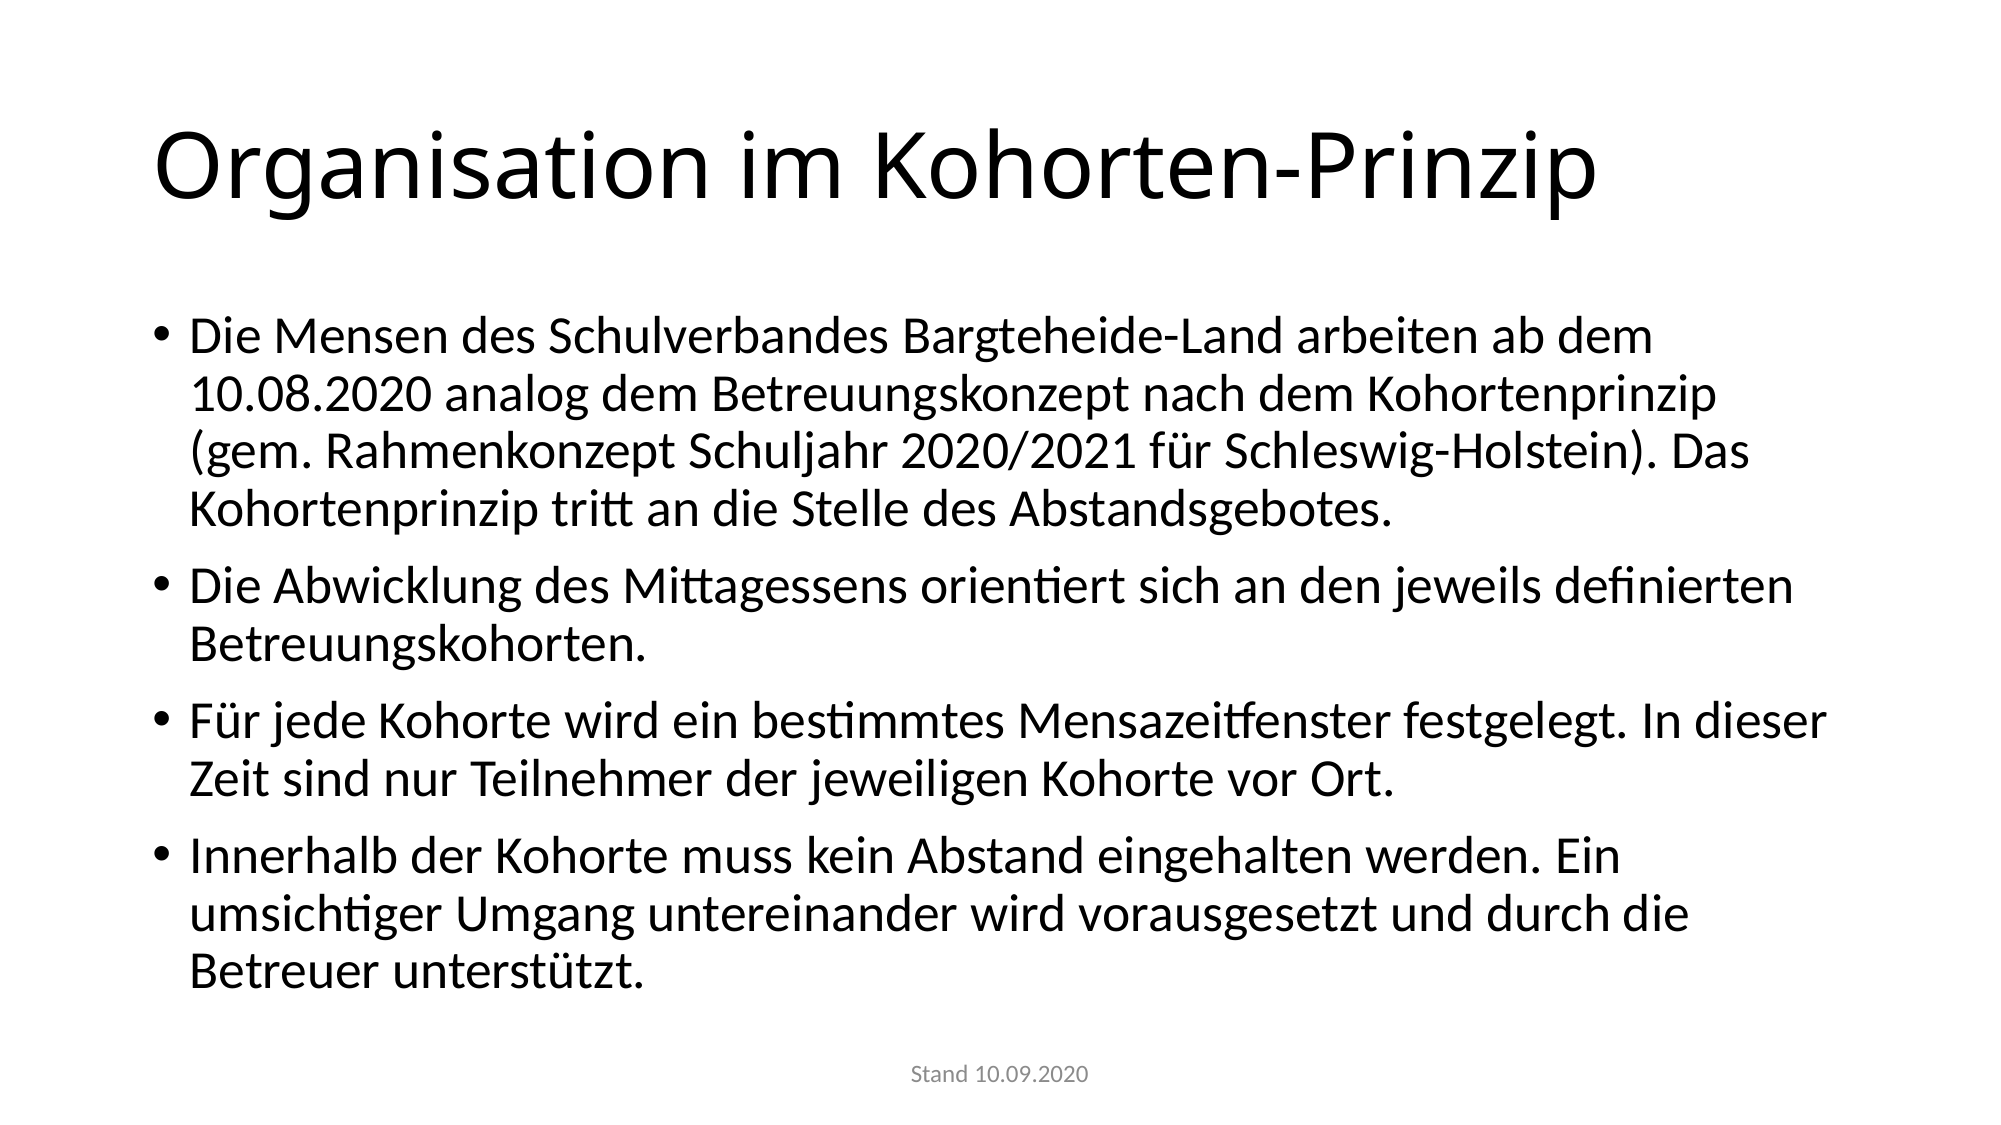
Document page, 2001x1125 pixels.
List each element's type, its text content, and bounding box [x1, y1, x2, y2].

title Organisation im Kohorten-Prinzip [137, 59, 1863, 278]
footer Stand 10.09.2020 [662, 1042, 1338, 1103]
list Die Mensen des Schulverbandes Bargteheide-Land arbeiten ab dem 10.08.2020 analog dem Betreuungskonzept nach dem Kohortenprinzip (gem. Rahmenkonzept Schuljahr 2020/2021 für Schleswig-Holstein). Das Kohortenprinzip tritt an die Stelle des Abstandsgebotes. Die Abwicklung des Mittagessens orientiert sich an den jeweils definierten Betreuungskohorten. Für jede Kohorte wird ein bestimmtes Mensazeitfenster festgelegt. In dieser Zeit sind nur Teilnehmer der jeweiligen Kohorte vor Ort. Innerhalb der Kohorte muss kein Abstand eingehalten werden. Ein umsichtiger Umgang untereinander wird vorausgesetzt und durch die Betreuer unterstützt. [137, 299, 1863, 1014]
